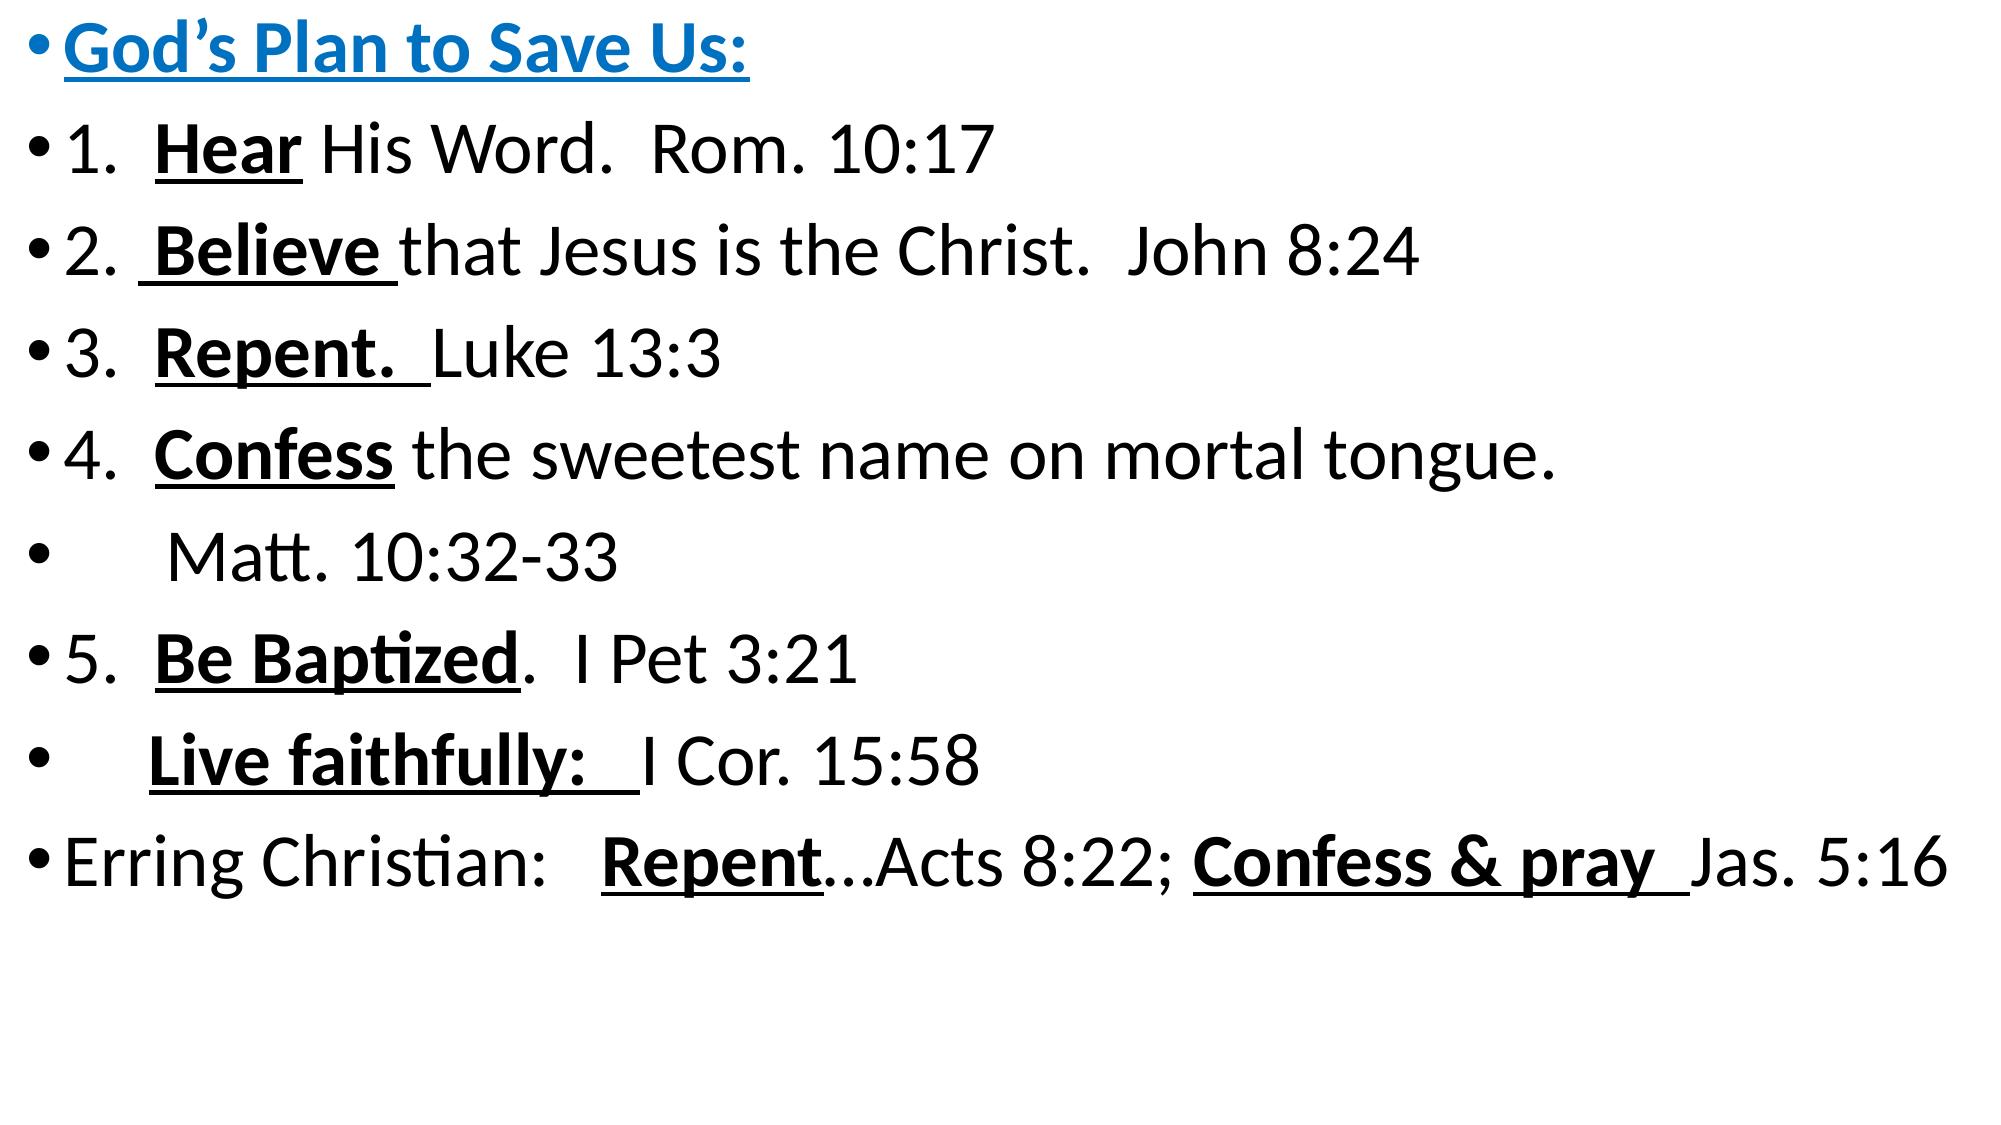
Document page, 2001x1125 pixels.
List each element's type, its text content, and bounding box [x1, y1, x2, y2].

list God’s Plan to Save Us: 1. Hear His Word. Rom. 10:17 2. Believe that Jesus is the Christ. John 8:24 3. Repent. Luke 13:3 4. Confess the sweetest name on mortal tongue. Matt. 10:32-33 5. Be Baptized. I Pet 3:21 Live faithfully: I Cor. 15:58 Erring Christian: Repent…Acts 8:22; Confess & pray Jas. 5:16 [11, 0, 1978, 1125]
